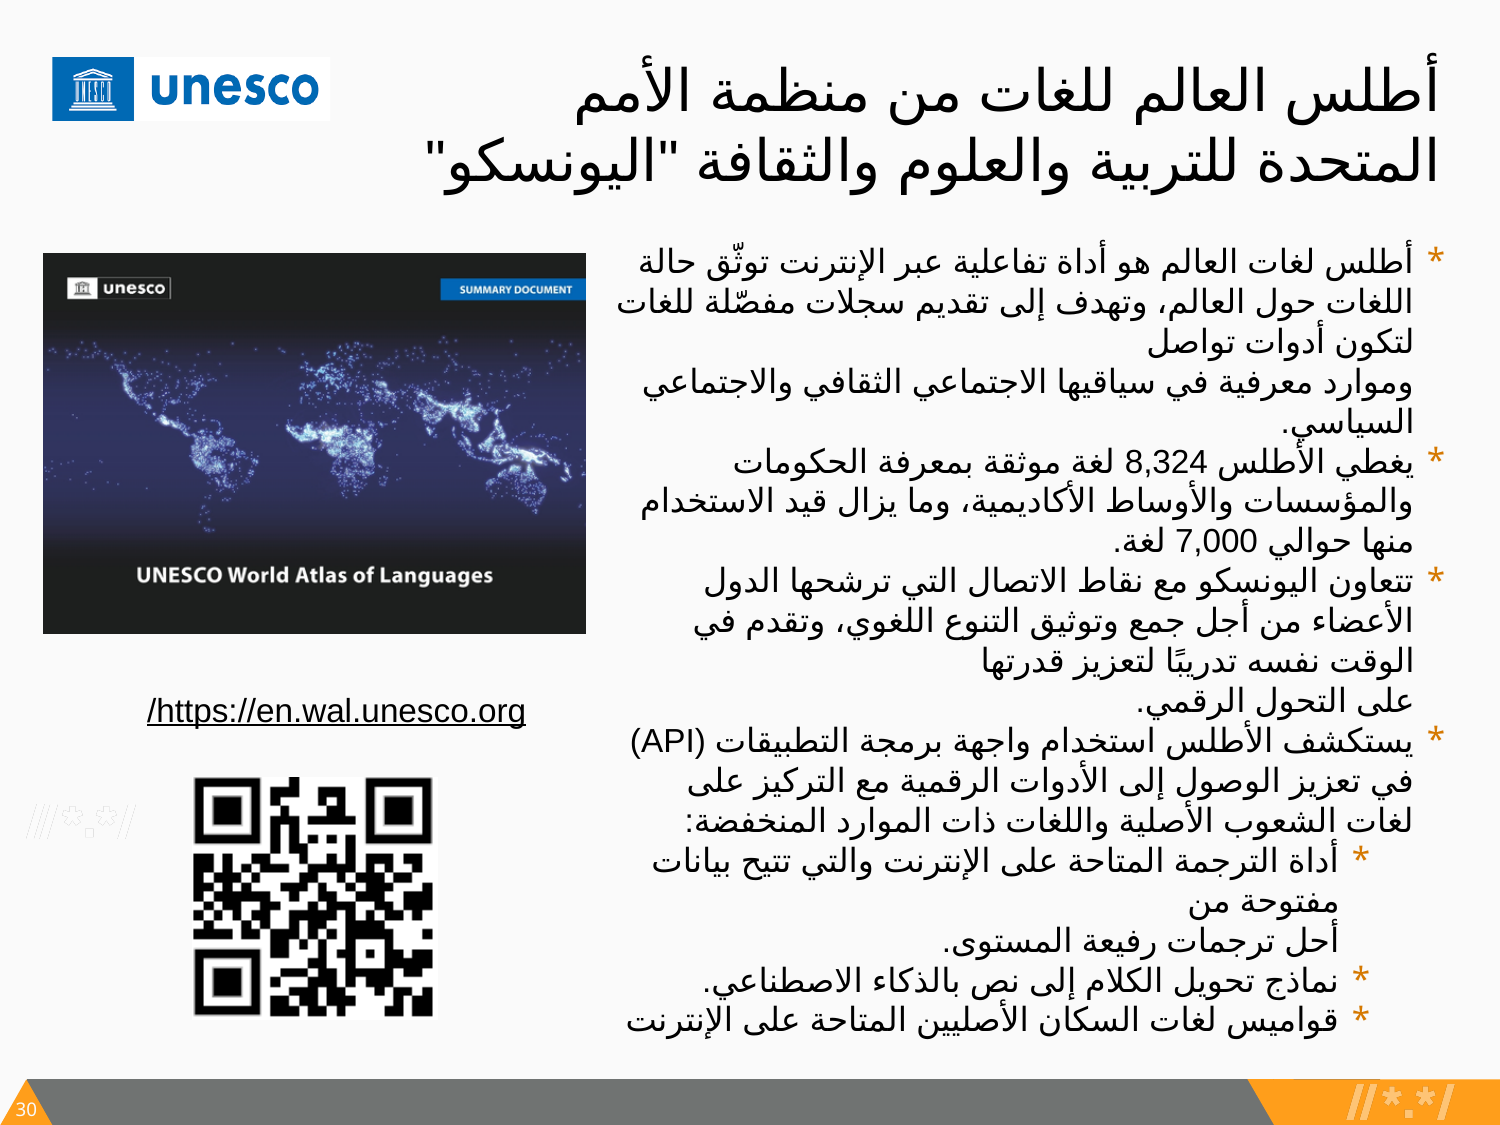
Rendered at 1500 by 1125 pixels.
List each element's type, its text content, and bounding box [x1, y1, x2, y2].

list أطلس لغات العالم هو أداة تفاعلية عبر الإنترنت توثّق حالة اللغات حول العالم، وتهدف إلى تقديم سجلات مفصّلة للغات لتكون أدوات تواصل وموارد معرفية في سياقيها الاجتماعي الثقافي والاجتماعي السياسي. يغطي الأطلس 8,324 لغة موثقة بمعرفة الحكومات والمؤسسات والأوساط الأكاديمية، وما يزال قيد الاستخدام منها حوالي 7,000 لغة. تتعاون اليونسكو مع نقاط الاتصال التي ترشحها الدول الأعضاء من أجل جمع وتوثيق التنوع اللغوي، وتقدم في الوقت نفسه تدريبًا لتعزيز قدرتها على التحول الرقمي. يستكشف الأطلس استخدام واجهة برمجة التطبيقات (API) في تعزيز الوصول إلى الأدوات الرقمية مع التركيز على لغات الشعوب الأصلية واللغات ذات الموارد المنخفضة: أداة الترجمة المتاحة على الإنترنت والتي تتيح بيانات مفتوحة من أحل ترجمات رفيعة المستوى. نماذج تحويل الكلام إلى نص بالذكاء الاصطناعي. قواميس لغات السكان الأصليين المتاحة على الإنترنت [595, 232, 1475, 1080]
title أطلس العالم للغات من منظمة الأمم المتحدة للتربية والعلوم والثقافة "اليونسكو" [387, 45, 1457, 233]
picture [191, 777, 438, 1020]
text_box /https://en.wal.unesco.org [87, 681, 542, 777]
picture [43, 253, 586, 635]
text_box [52, 57, 331, 121]
